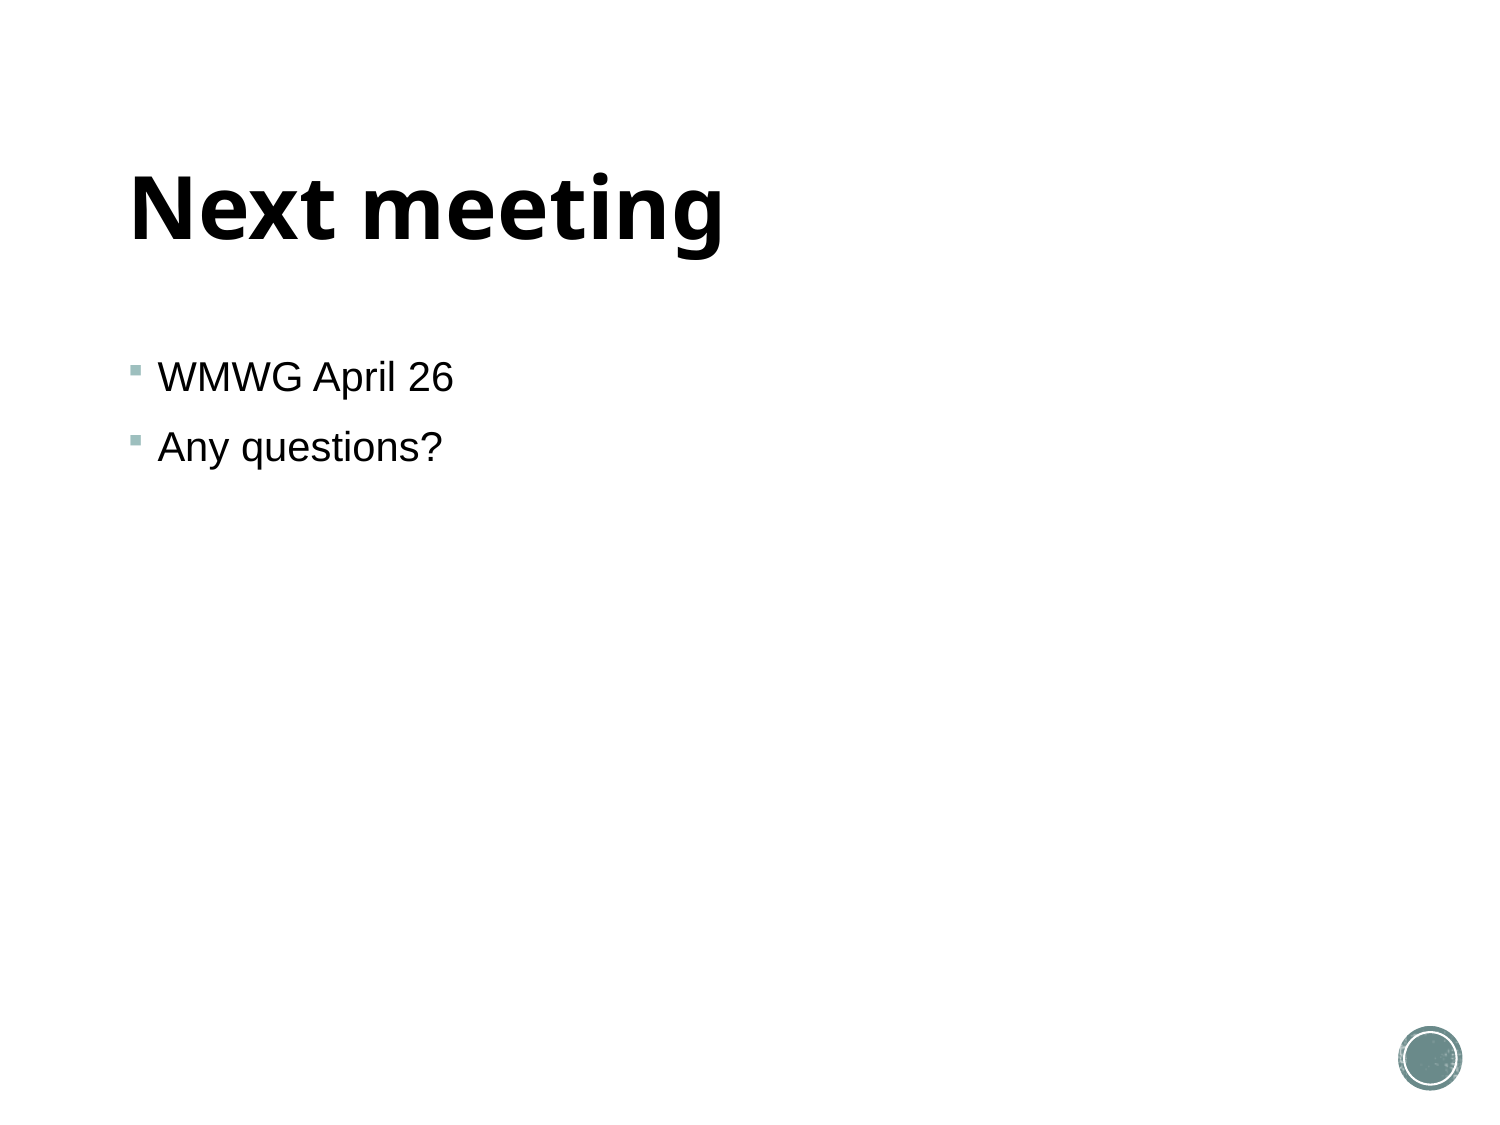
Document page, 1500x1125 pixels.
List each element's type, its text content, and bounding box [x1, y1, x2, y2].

list WMWG April 26 Any questions? [112, 348, 1388, 1013]
title Next meeting [112, 79, 1388, 344]
